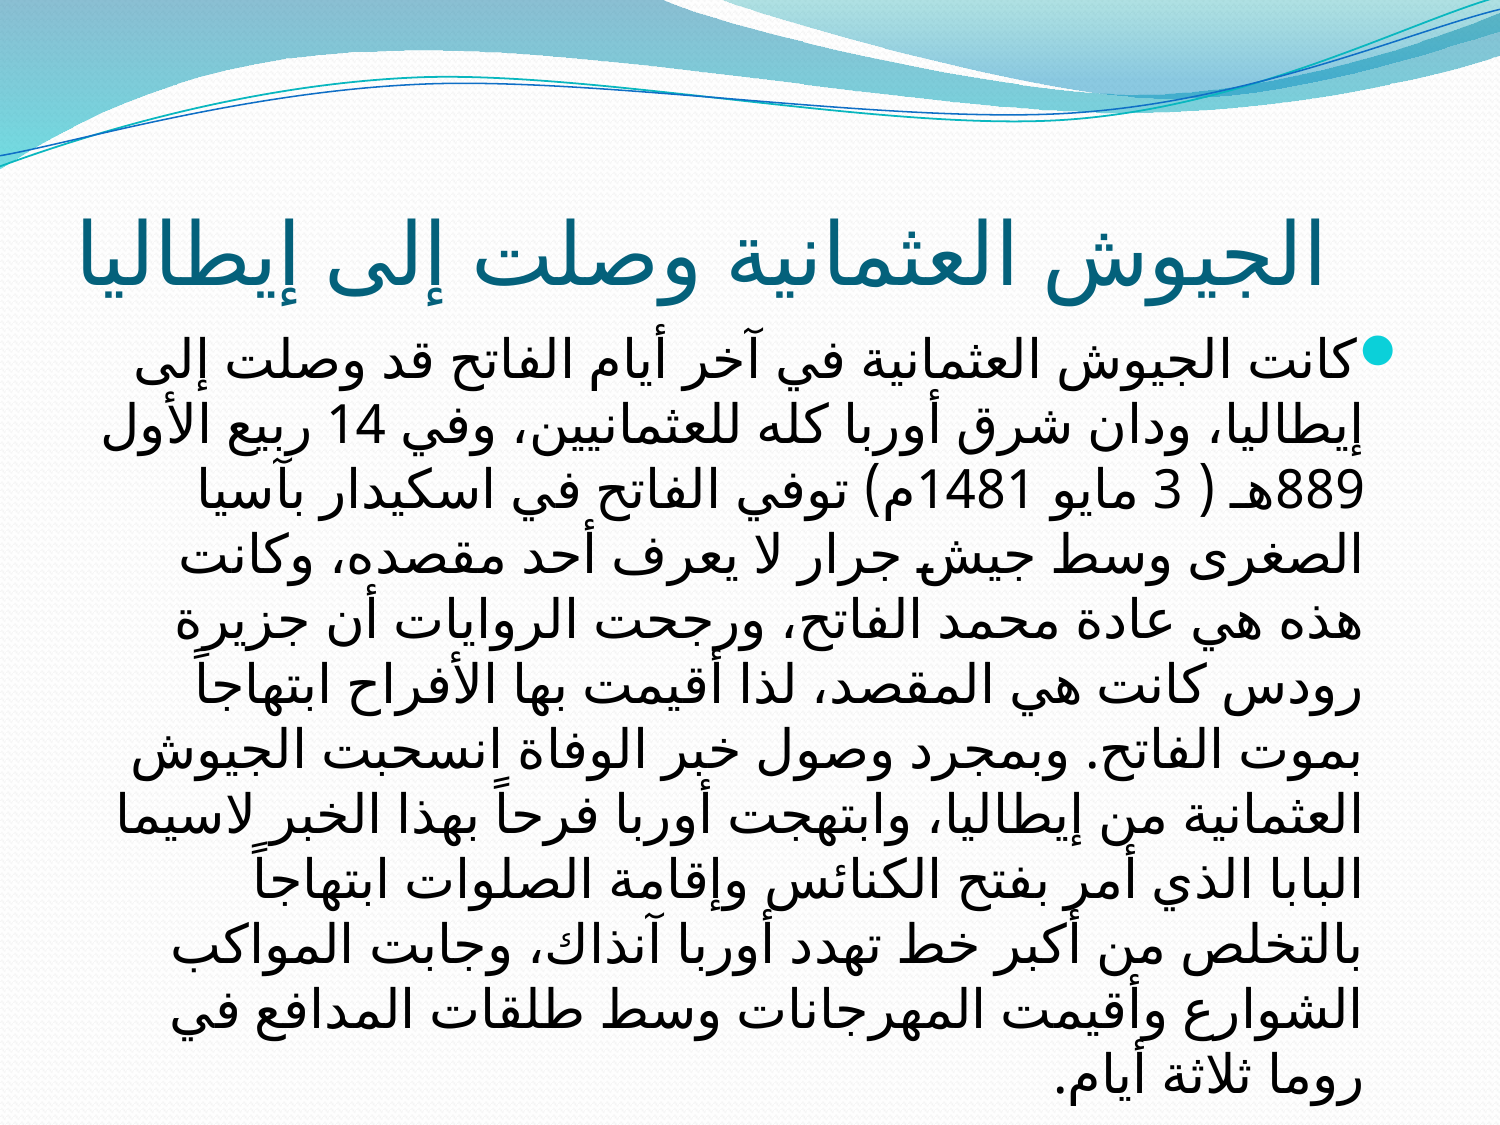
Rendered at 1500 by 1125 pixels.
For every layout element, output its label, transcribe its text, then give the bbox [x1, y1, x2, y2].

title الجيوش العثمانية وصلت إلى إيطاليا [75, 115, 1425, 303]
list كانت الجيوش العثمانية في آخر أيام الفاتح قد وصلت إلى إيطاليا، ودان شرق أوربا كله للعثمانيين، وفي 14 ربيع الأول 889هـ ( 3 مايو 1481م) توفي الفاتح في اسكيدار بآسيا الصغرى وسط جيش جرار لا يعرف أحد مقصده، وكانت هذه هي عادة محمد الفاتح، ورجحت الروايات أن جزيرة رودس كانت هي المقصد، لذا أقيمت بها الأفراح ابتهاجاً بموت الفاتح. وبمجرد وصول خبر الوفاة انسحبت الجيوش العثمانية من إيطاليا، وابتهجت أوربا فرحاً بهذا الخبر لاسيما البابا الذي أمر بفتح الكنائس وإقامة الصلوات ابتهاجاً بالتخلص من أكبر خط تهدد أوربا آنذاك، وجابت المواكب الشوارع وأقيمت المهرجانات وسط طلقات المدافع في روما ثلاثة أيام. [75, 317, 1425, 1038]
